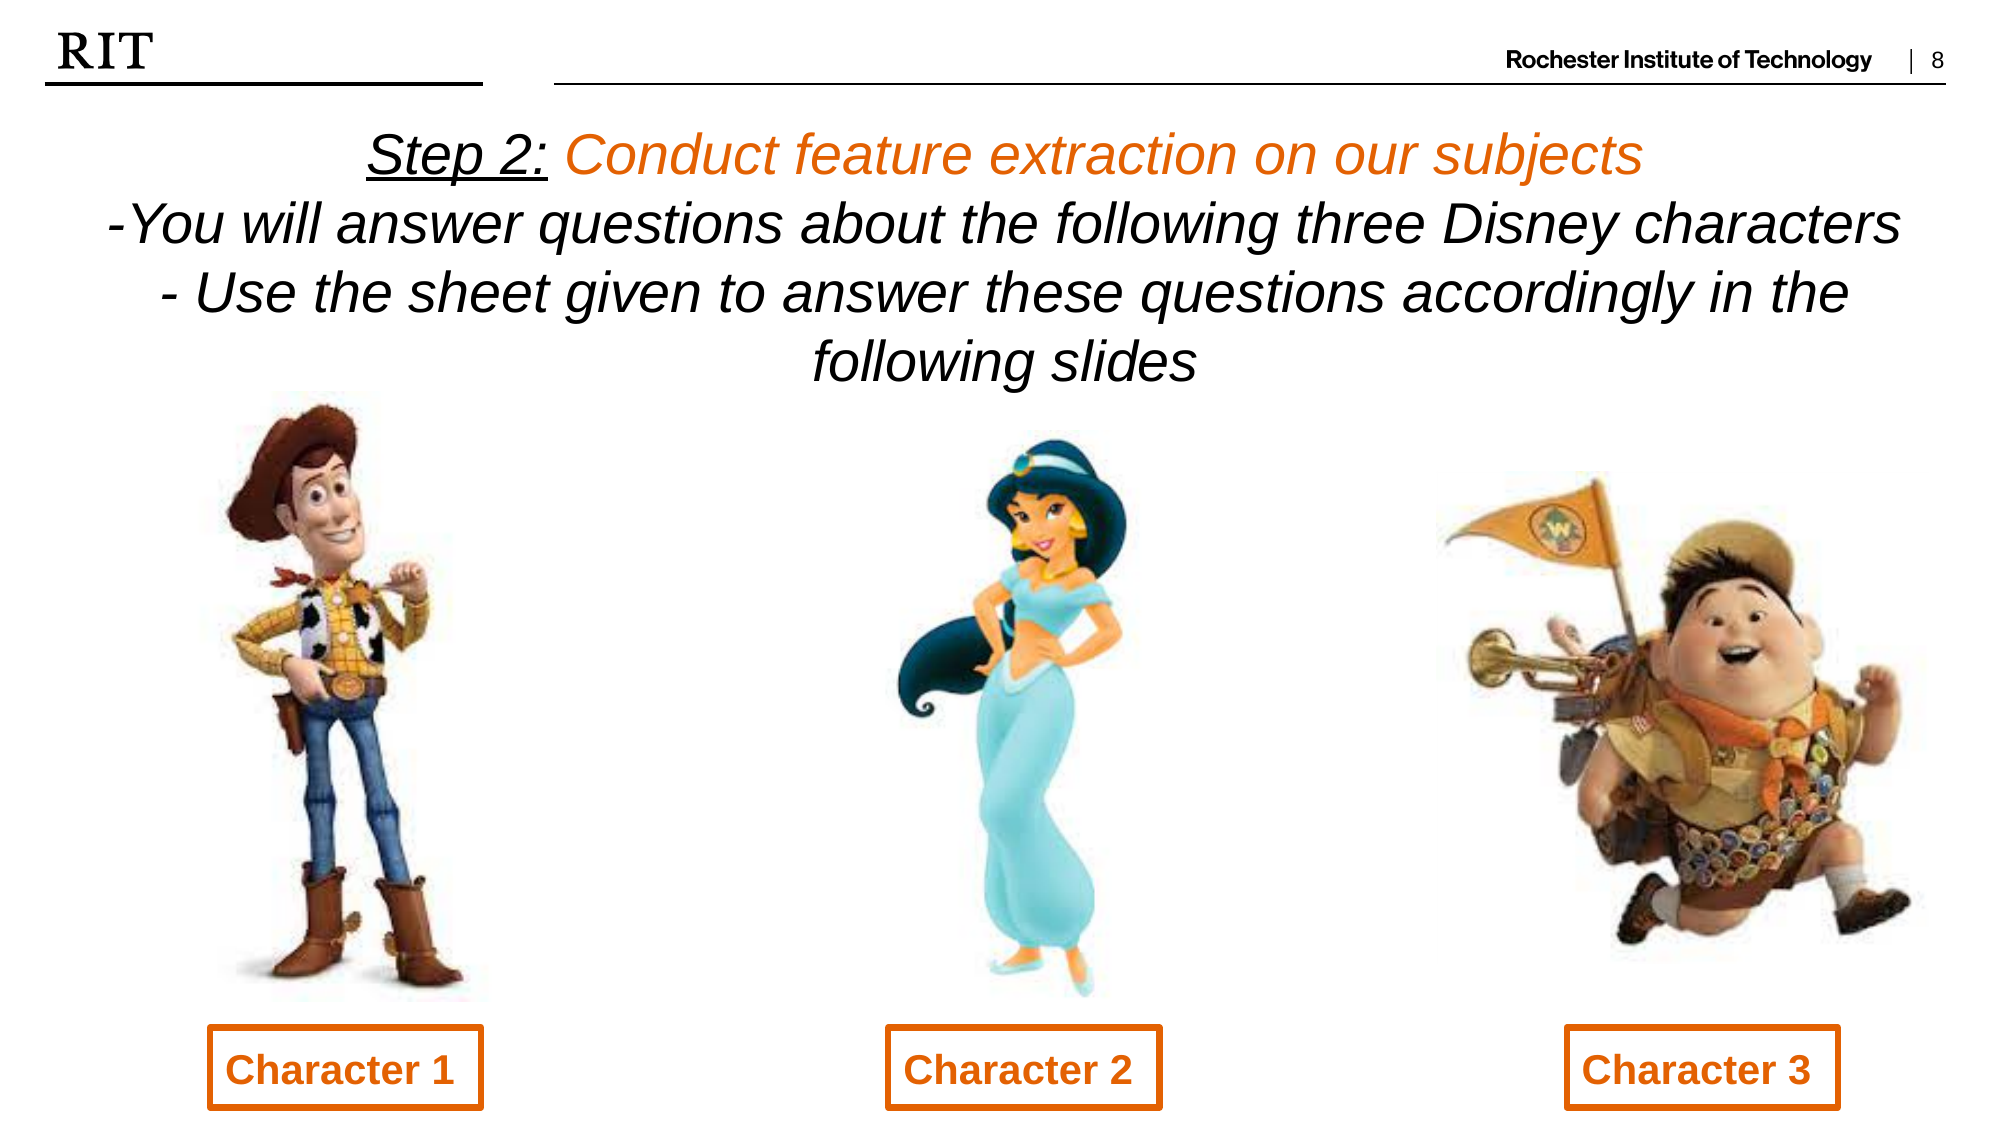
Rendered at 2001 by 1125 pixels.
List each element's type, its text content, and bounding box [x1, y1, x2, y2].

picture [186, 390, 505, 1002]
text_box Character 1 [210, 1027, 482, 1108]
text_box Character 3 [1566, 1027, 1838, 1108]
list Step 2: Conduct feature extraction on our subjects -You will answer questions about the following three Disney characters - Use the sheet given to answer these questions accordingly in the following slides [27, 109, 1985, 472]
picture [1507, 50, 1872, 72]
picture [1436, 471, 1929, 964]
text_box Character 2 [888, 1027, 1160, 1108]
picture [870, 430, 1177, 1005]
picture [53, 24, 156, 77]
